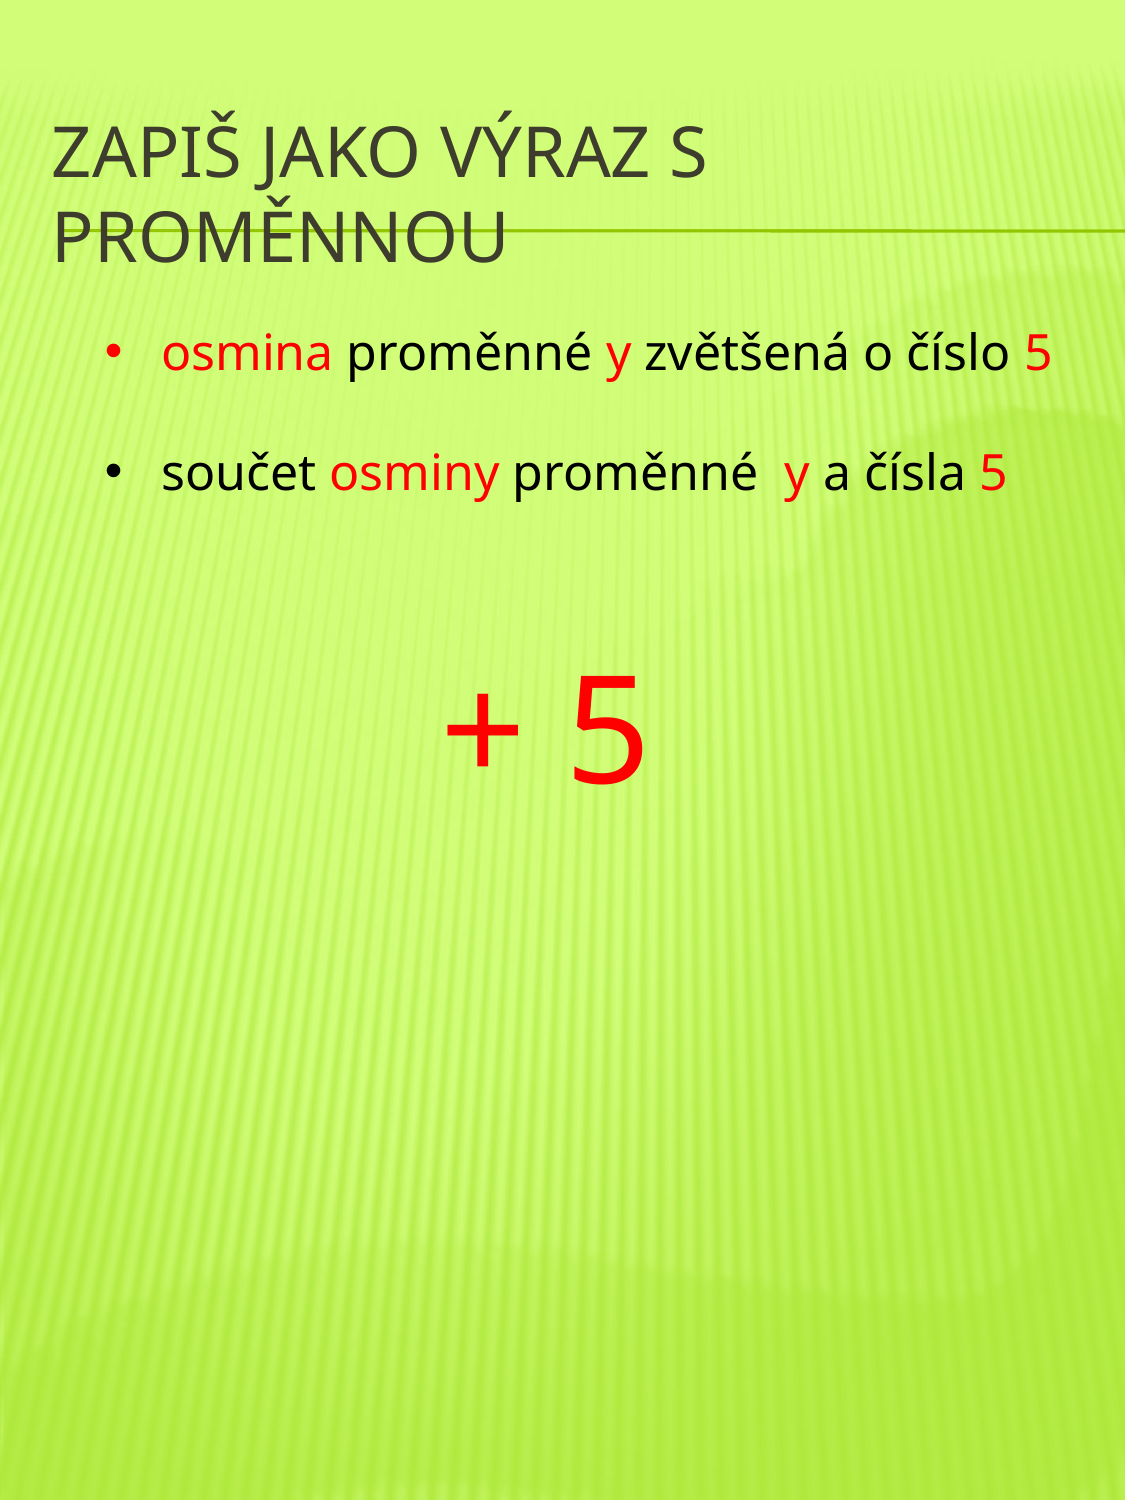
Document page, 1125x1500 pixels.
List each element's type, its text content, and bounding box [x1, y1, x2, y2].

text_box osmina proměnné y zvětšená o číslo 5 součet osminy proměnné y a čísla 5 [89, 312, 1071, 508]
title Zapiš jako výraz s proměnnou [37, 99, 1106, 284]
